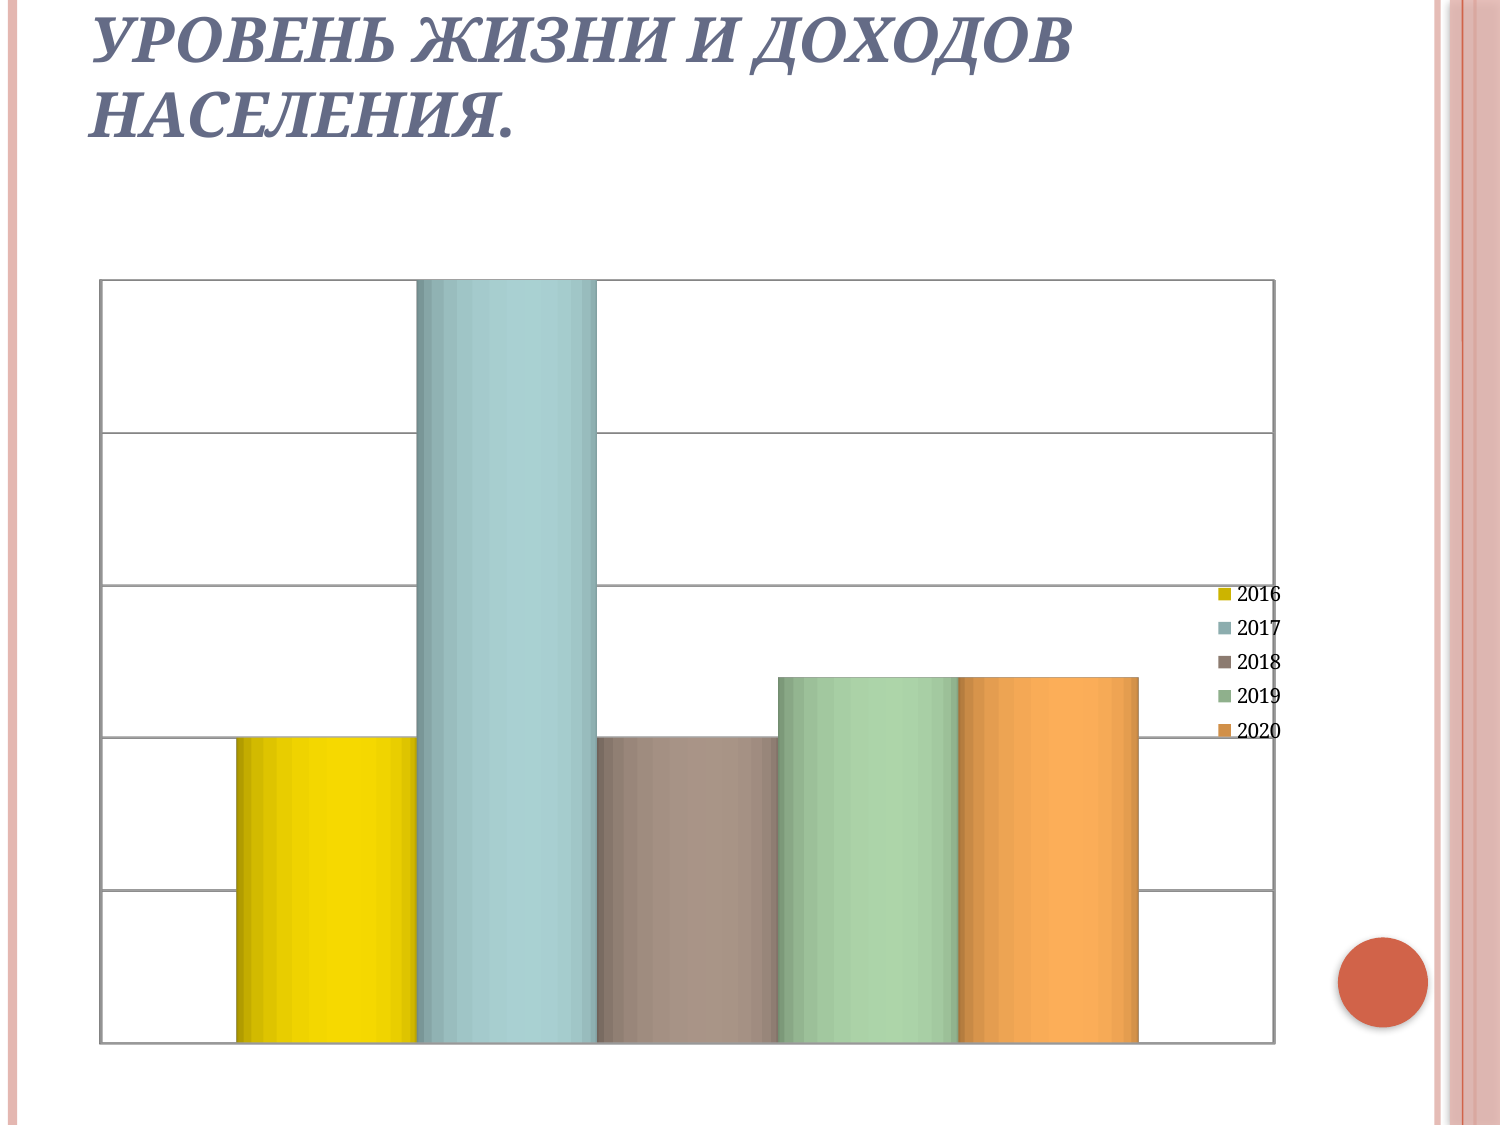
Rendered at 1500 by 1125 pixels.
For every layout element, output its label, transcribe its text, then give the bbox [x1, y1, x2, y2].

chart [74, 262, 1301, 1063]
title Уровень жизни и доходов населения. [75, 45, 1300, 233]
